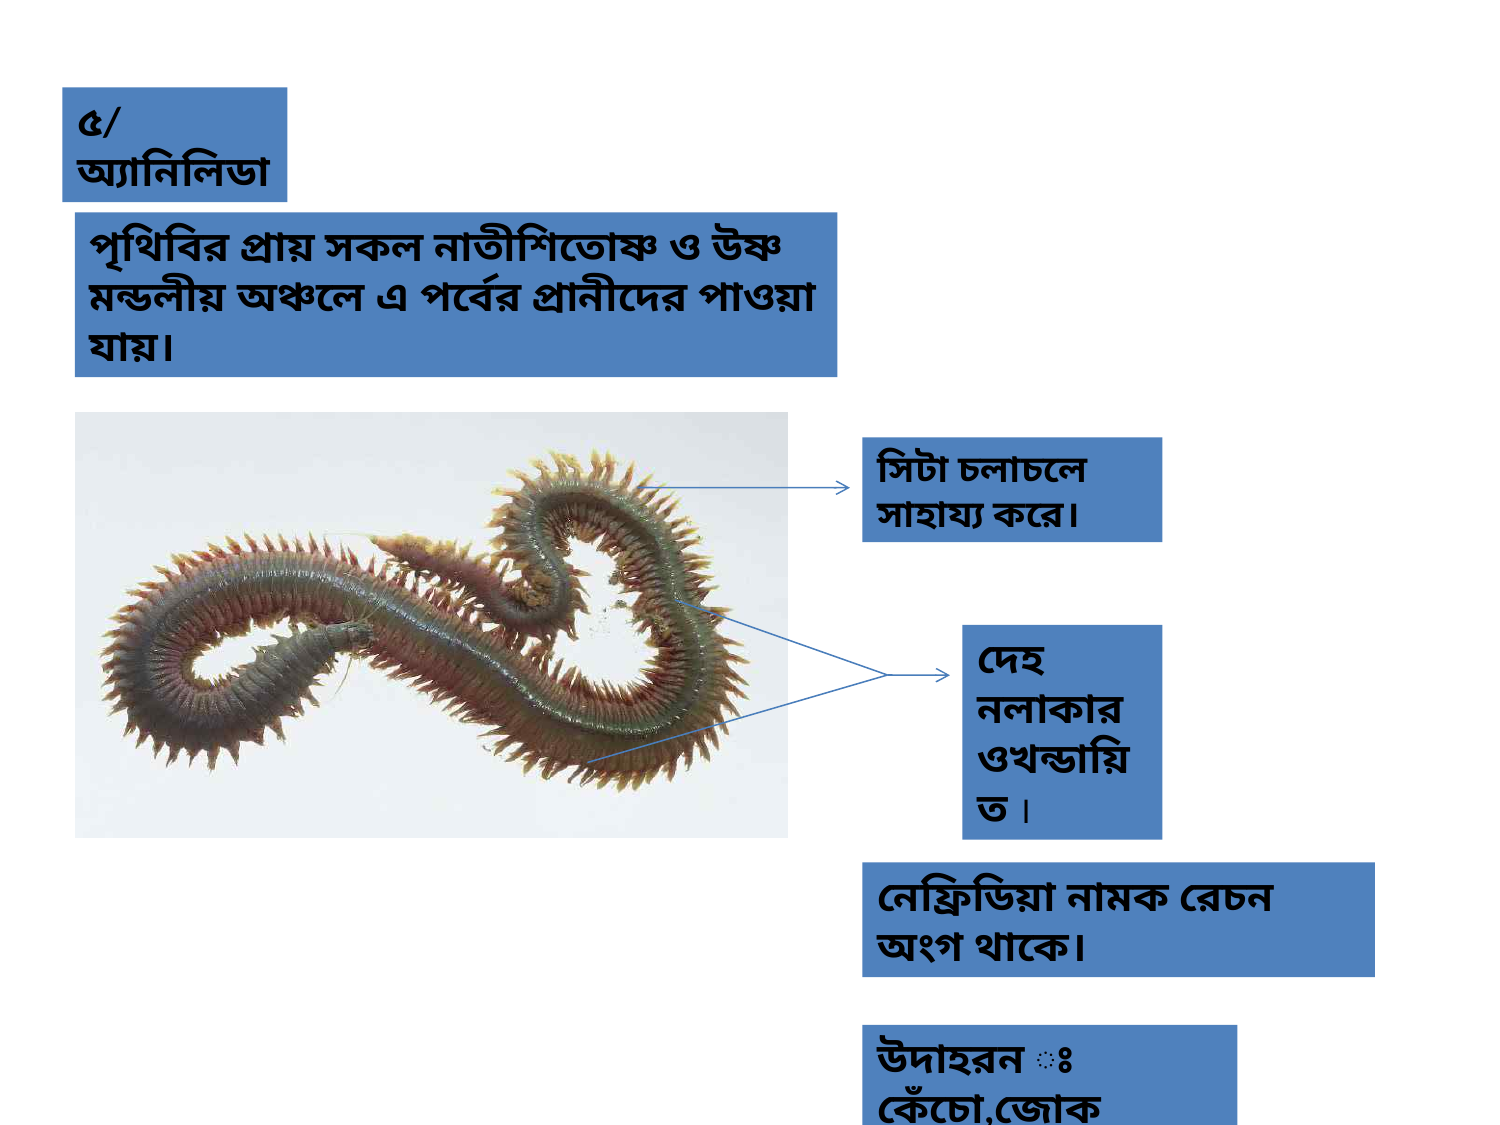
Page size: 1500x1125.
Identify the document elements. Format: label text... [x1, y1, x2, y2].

picture [74, 412, 788, 838]
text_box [674, 599, 888, 674]
text_box পৃথিবির প্রায় সকল নাতীশিতোষ্ণ ও উষ্ণ মন্ডলীয় অঞ্চলে এ পর্বের প্রানীদের পাওয়া যায়। [74, 212, 838, 378]
text_box উদাহরন ঃ কেঁচো,জোক [862, 1024, 1238, 1125]
text_box দেহ নলাকার ওখন্ডায়িত । [962, 624, 1163, 840]
text_box সিটা চলাচলে সাহায্য করে। [862, 437, 1163, 543]
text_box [587, 674, 888, 763]
text_box নেফ্রিডিয়া নামক রেচন অংগ থাকে। [862, 862, 1375, 978]
text_box ৫/ অ্যানিলিডা [62, 87, 288, 203]
